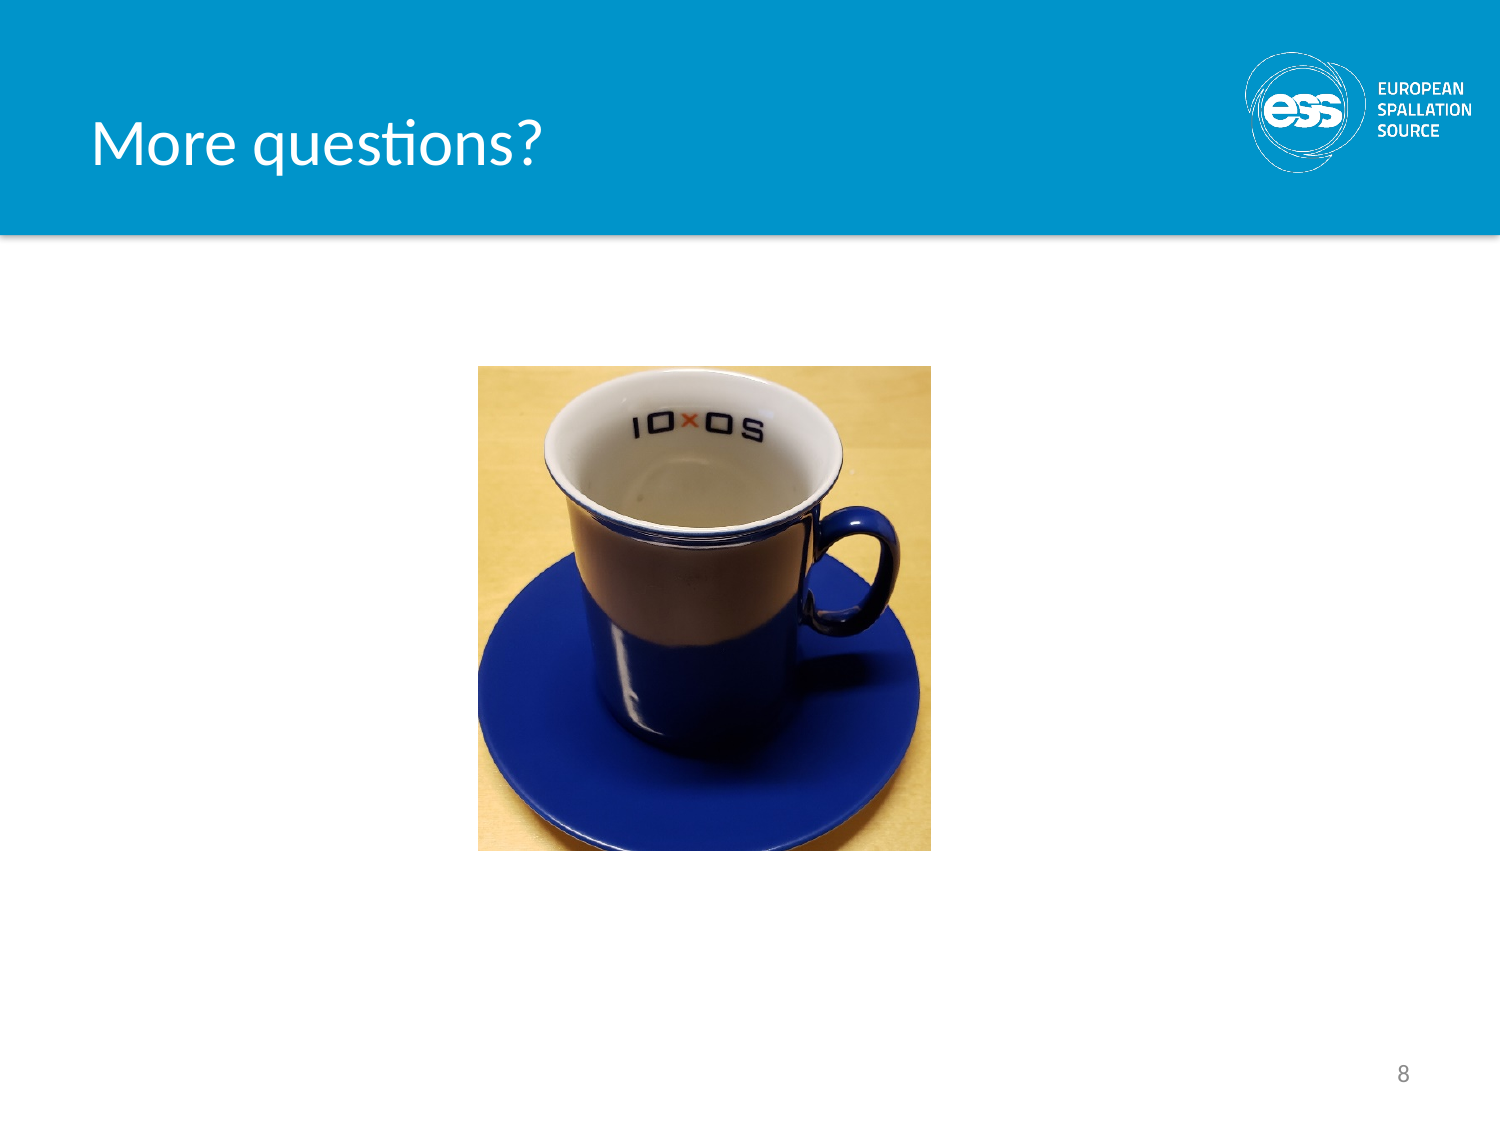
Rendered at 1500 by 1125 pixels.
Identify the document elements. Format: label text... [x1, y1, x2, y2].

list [478, 365, 932, 851]
picture [1409, 104, 1415, 115]
picture [1418, 104, 1423, 115]
picture [1454, 83, 1458, 94]
picture [1264, 94, 1342, 127]
picture [1423, 83, 1430, 94]
picture [1422, 125, 1428, 134]
title More questions? [75, 45, 1247, 233]
picture [1436, 104, 1444, 115]
slide_number 8 [1074, 1042, 1425, 1103]
picture [1389, 104, 1393, 115]
picture [1398, 109, 1406, 115]
picture [1400, 83, 1407, 94]
picture [1432, 125, 1438, 136]
picture [1379, 83, 1385, 94]
picture [1443, 86, 1450, 93]
